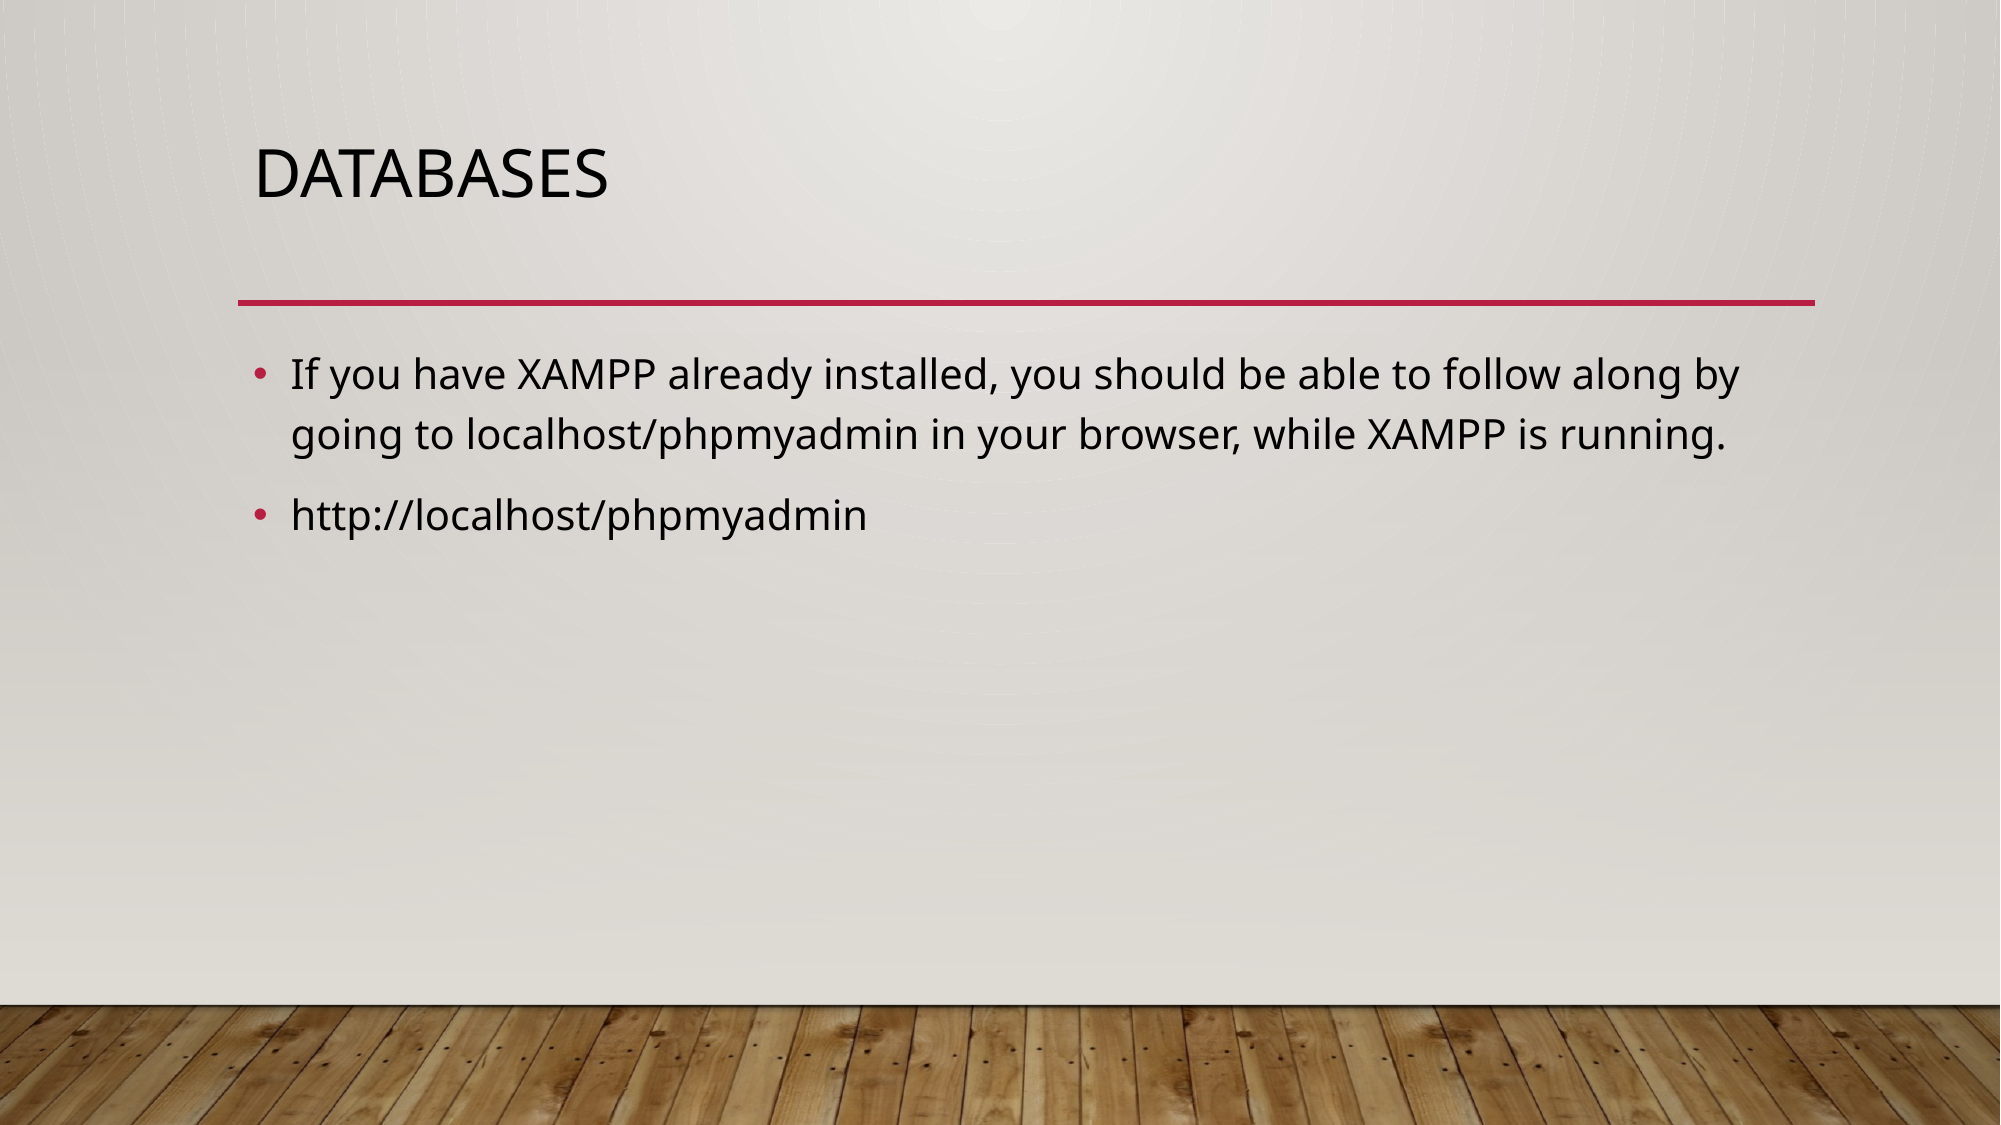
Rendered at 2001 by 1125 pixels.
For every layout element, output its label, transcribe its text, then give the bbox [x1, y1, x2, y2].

title Databases [238, 131, 1814, 305]
list If you have XAMPP already installed, you should be able to follow along by going to localhost/phpmyadmin in your browser, while XAMPP is running. http://localhost/phpmyadmin [238, 330, 1814, 897]
picture [0, 1005, 2000, 1125]
